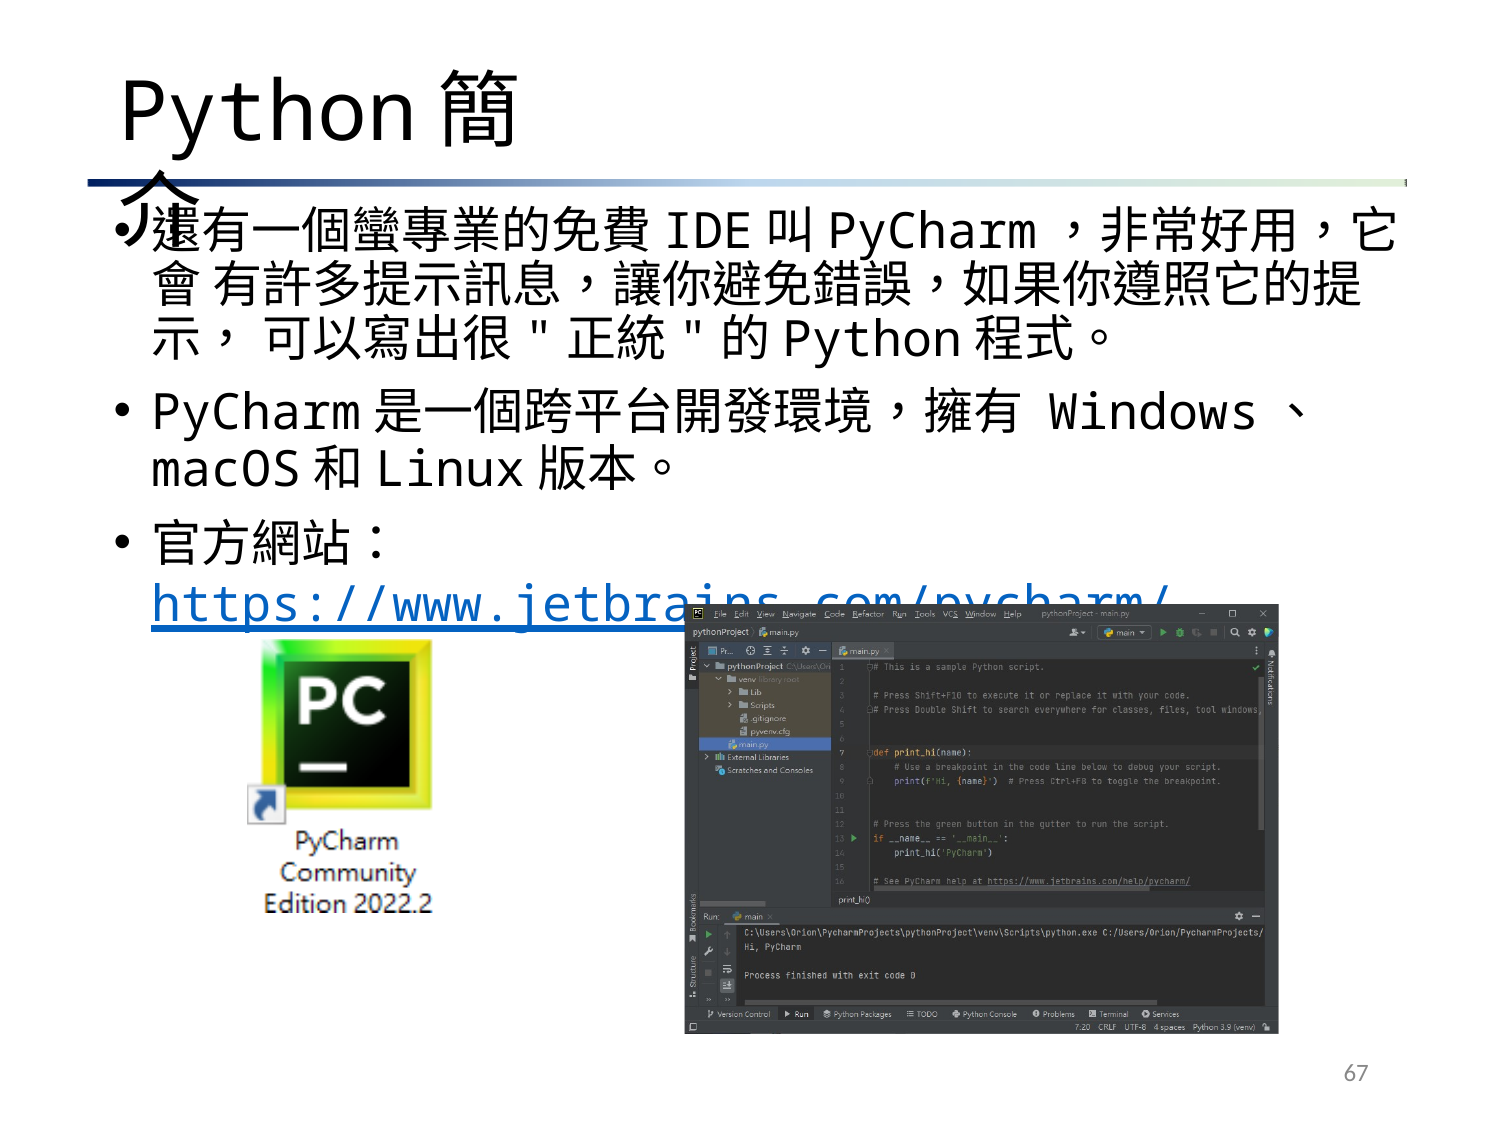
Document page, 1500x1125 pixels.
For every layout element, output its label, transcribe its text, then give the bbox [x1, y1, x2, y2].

picture [87, 179, 116, 187]
title Python簡介 [116, 54, 563, 197]
picture [563, 179, 1407, 187]
text_box [247, 639, 433, 913]
slide_number 67 [1337, 1060, 1389, 1125]
text_box 還有一個蠻專業的免費IDE叫PyCharm，非常好用，它會 有許多提示訊息，讓你避免錯誤，如果你遵照它的提示， 可以寫出很"正統"的Python程式。 PyCharm是一個跨平台開發環境，擁有 Windows、 macOS和Linux版本。 官方網站：https://www.jetbrains.com/pycharm/ [111, 197, 1404, 640]
text_box [684, 604, 1279, 1034]
